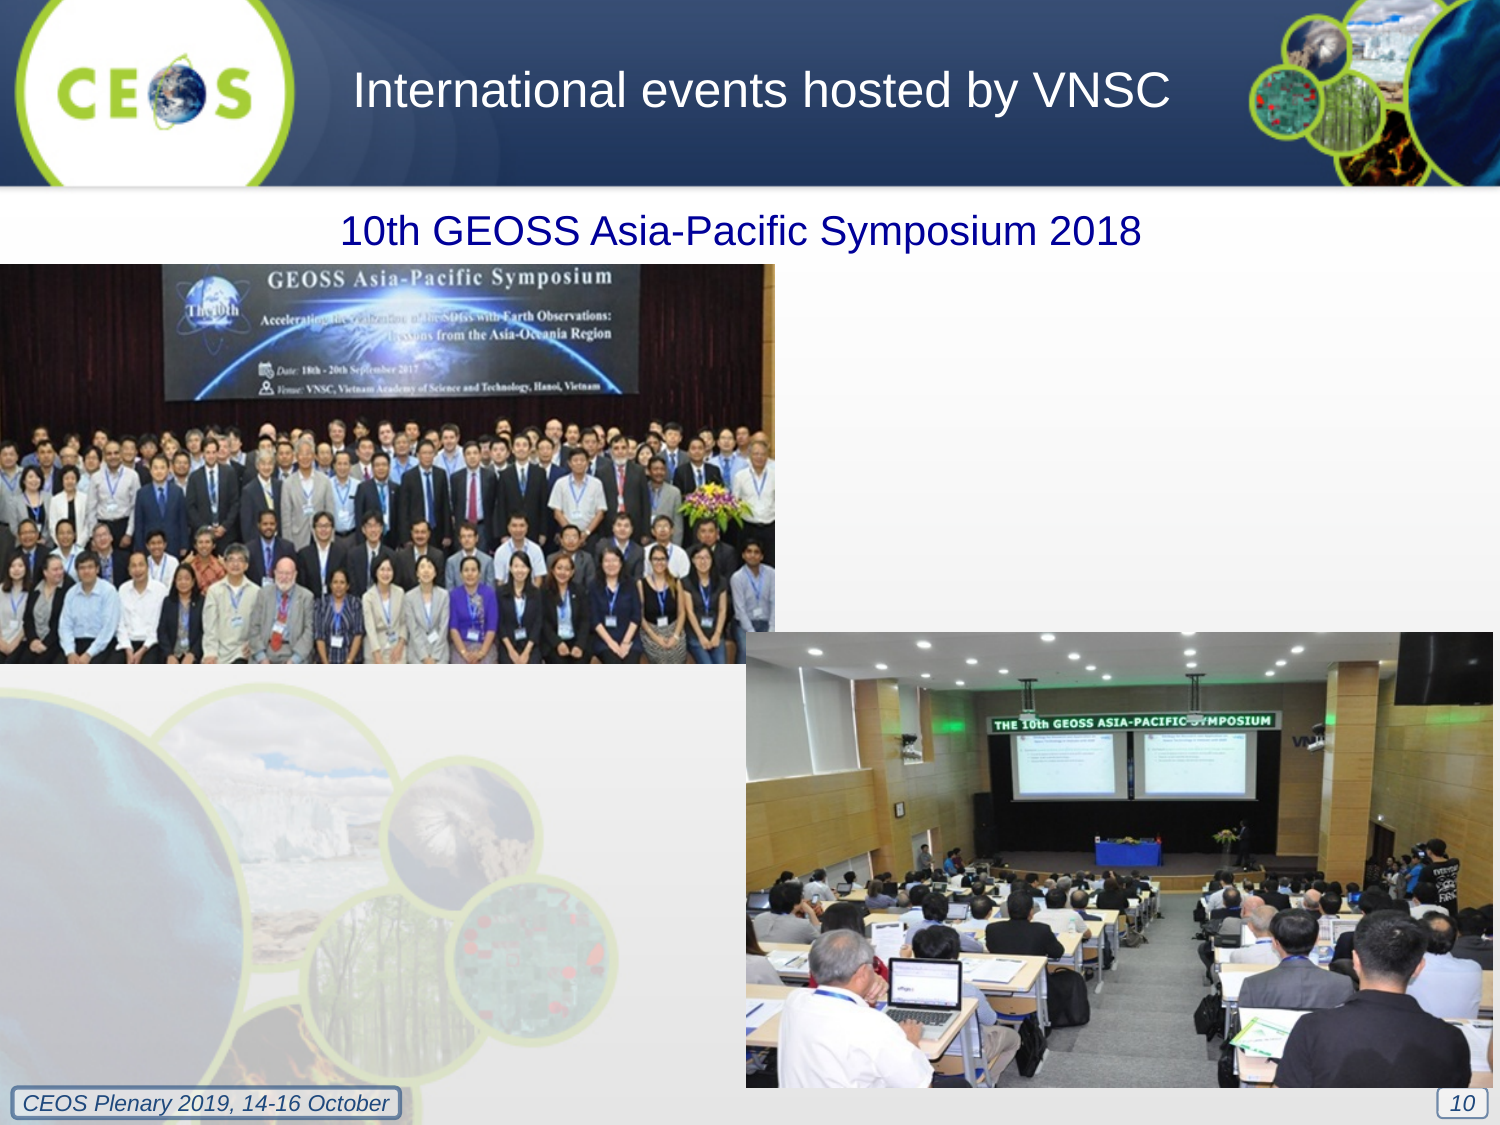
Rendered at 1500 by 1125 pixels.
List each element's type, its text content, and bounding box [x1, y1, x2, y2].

text_box International events hosted by VNSC [337, 49, 1225, 138]
picture [0, 0, 1500, 1125]
text_box 10th GEOSS Asia-Pacific Symposium 2018 [324, 181, 1175, 262]
slide_number 10 [1436, 1088, 1489, 1120]
